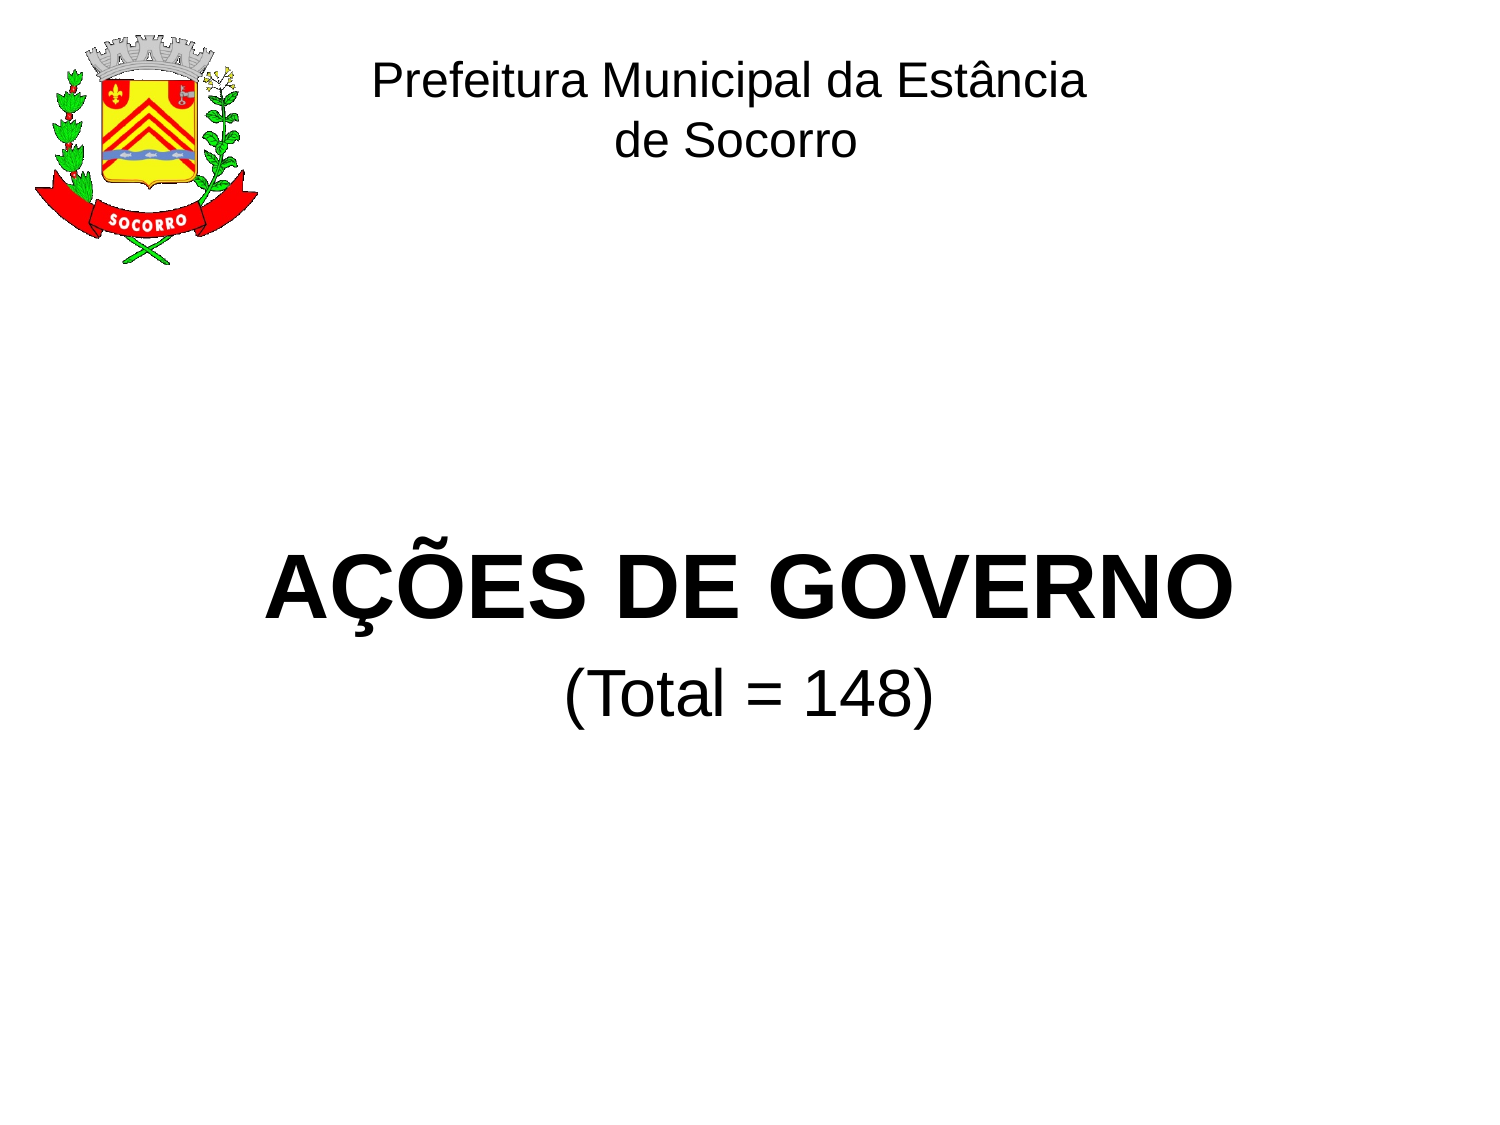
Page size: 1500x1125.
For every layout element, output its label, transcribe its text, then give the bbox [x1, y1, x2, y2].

title Prefeitura Municipal da Estância de Socorro [263, 53, 1399, 162]
picture [34, 34, 258, 265]
list AÇÕES DE GOVERNO (Total = 148) [75, 262, 1425, 1005]
